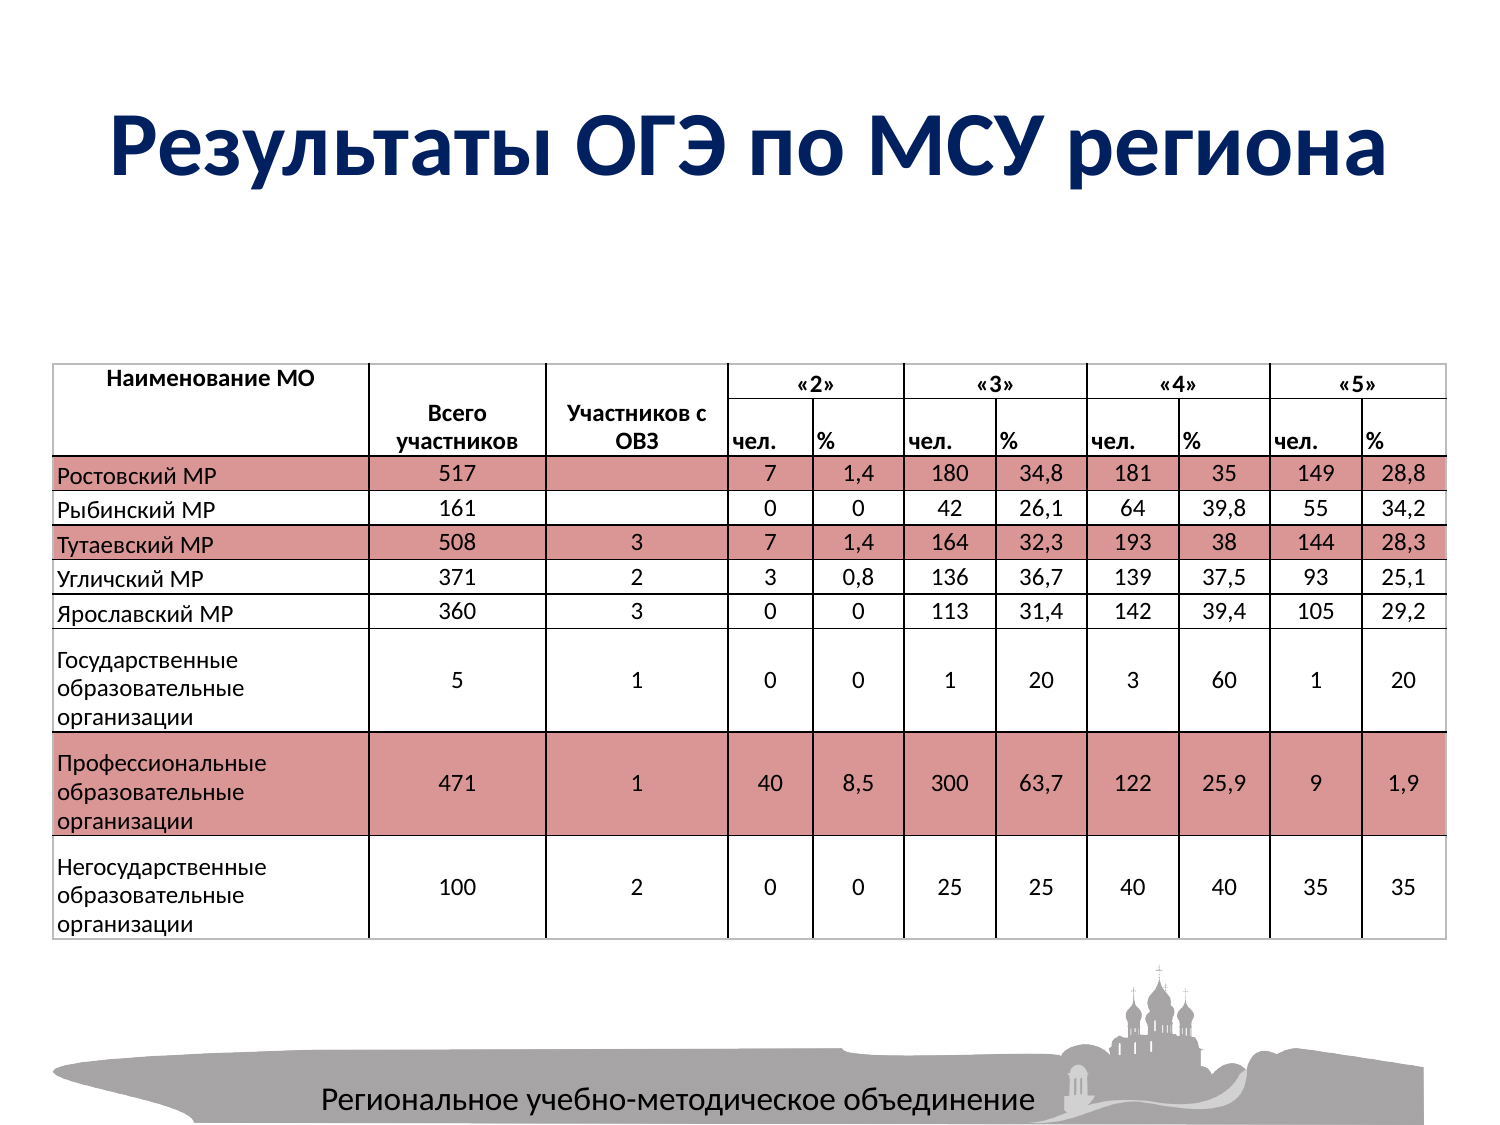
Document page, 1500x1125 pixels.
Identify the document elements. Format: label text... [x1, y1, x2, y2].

table_cell 181 [1088, 457, 1178, 490]
table_cell 149 [1271, 457, 1361, 490]
table_header Всего участников [370, 365, 545, 455]
table_cell 35 [1363, 836, 1445, 938]
table_cell 60 [1180, 629, 1269, 731]
table_cell чел. [1271, 399, 1361, 455]
table_cell 0 [729, 629, 812, 731]
table_cell 29,2 [1363, 595, 1445, 628]
table_cell 1 [547, 629, 727, 731]
table_cell 3 [547, 595, 727, 628]
table_cell Негосударственные образовательные организации [54, 836, 368, 938]
table_cell 0 [814, 491, 903, 524]
table_cell 0 [729, 595, 812, 628]
table_cell 9 [1271, 733, 1361, 835]
table_cell 360 [370, 595, 545, 628]
table_cell 5 [370, 629, 545, 731]
table_cell 193 [1088, 526, 1178, 559]
table_header «5» [1271, 365, 1445, 398]
table_cell 139 [1088, 560, 1178, 593]
table_cell 1 [1271, 629, 1361, 731]
table_cell Угличский МР [54, 560, 368, 593]
table_cell Ярославский МР [54, 595, 368, 628]
table_cell 7 [729, 526, 812, 559]
table_cell 2 [547, 560, 727, 593]
table_cell 20 [1363, 629, 1445, 731]
table_cell 3 [547, 526, 727, 559]
table_cell 164 [905, 526, 995, 559]
table_header «4» [1088, 365, 1269, 398]
table_cell 42 [905, 491, 995, 524]
table_cell 34,2 [1363, 491, 1445, 524]
table_cell 1 [905, 629, 995, 731]
table_cell 1,9 [1363, 733, 1445, 835]
table_cell 28,3 [1363, 526, 1445, 559]
table_cell 1 [547, 733, 727, 835]
table_cell [547, 457, 727, 490]
table_cell 25 [905, 836, 995, 938]
table_cell 35 [1180, 457, 1269, 490]
table_cell 20 [997, 629, 1086, 731]
table_cell 55 [1271, 491, 1361, 524]
table_cell 32,3 [997, 526, 1086, 559]
table_cell 0 [729, 491, 812, 524]
table_cell 39,4 [1180, 595, 1269, 628]
table_cell 122 [1088, 733, 1178, 835]
table_cell 105 [1271, 595, 1361, 628]
table_cell 517 [370, 457, 545, 490]
table_cell 3 [1088, 629, 1178, 731]
table_cell 3 [729, 560, 812, 593]
table_cell 0 [814, 629, 903, 731]
table_cell 471 [370, 733, 545, 835]
table_cell 0 [814, 595, 903, 628]
table_cell 63,7 [997, 733, 1086, 835]
table_cell 26,1 [997, 491, 1086, 524]
table_cell 93 [1271, 560, 1361, 593]
table_cell % [997, 399, 1086, 455]
table_cell Рыбинский МР [54, 491, 368, 524]
table_cell чел. [1088, 399, 1178, 455]
table_cell 1,4 [814, 526, 903, 559]
table_cell Тутаевский МР [54, 526, 368, 559]
table_cell 40 [1088, 836, 1178, 938]
table_cell 25,9 [1180, 733, 1269, 835]
table_cell 161 [370, 491, 545, 524]
table_cell 100 [370, 836, 545, 938]
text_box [52, 965, 1424, 1125]
table_cell 113 [905, 595, 995, 628]
table_cell % [1363, 399, 1445, 455]
table_cell 40 [1180, 836, 1269, 938]
table_header «2» [729, 365, 903, 398]
table_cell 40 [729, 733, 812, 835]
table_cell 508 [370, 526, 545, 559]
table_cell 64 [1088, 491, 1178, 524]
table_header «3» [905, 365, 1086, 398]
table_cell 7 [729, 457, 812, 490]
table_header Наименование МО [54, 365, 368, 455]
table_cell 37,5 [1180, 560, 1269, 593]
table_cell % [1180, 399, 1269, 455]
table_cell 144 [1271, 526, 1361, 559]
table_cell чел. [729, 399, 812, 455]
table_cell 2 [547, 836, 727, 938]
table_header Участников с ОВЗ [547, 365, 727, 455]
table_cell 31,4 [997, 595, 1086, 628]
table_cell 180 [905, 457, 995, 490]
table_cell 34,8 [997, 457, 1086, 490]
table_cell 28,8 [1363, 457, 1445, 490]
table_cell 0,8 [814, 560, 903, 593]
table_cell % [814, 399, 903, 455]
table_cell 35 [1271, 836, 1361, 938]
table_cell 0 [729, 836, 812, 938]
table_cell 0 [814, 836, 903, 938]
table_cell [547, 491, 727, 524]
table_cell чел. [905, 399, 995, 455]
table_cell Профессиональные образовательные организации [54, 733, 368, 835]
table_cell Государственные образовательные организации [54, 629, 368, 731]
table_cell 1,4 [814, 457, 903, 490]
table_cell 8,5 [814, 733, 903, 835]
table_cell 25 [997, 836, 1086, 938]
table_cell 39,8 [1180, 491, 1269, 524]
table_cell 300 [905, 733, 995, 835]
table_cell Ростовский МР [54, 457, 368, 490]
table_cell 25,1 [1363, 560, 1445, 593]
table_cell 38 [1180, 526, 1269, 559]
table_cell 142 [1088, 595, 1178, 628]
table_cell 36,7 [997, 560, 1086, 593]
table_cell 371 [370, 560, 545, 593]
table_cell 136 [905, 560, 995, 593]
title Результаты ОГЭ по МСУ региона [75, 45, 1425, 233]
